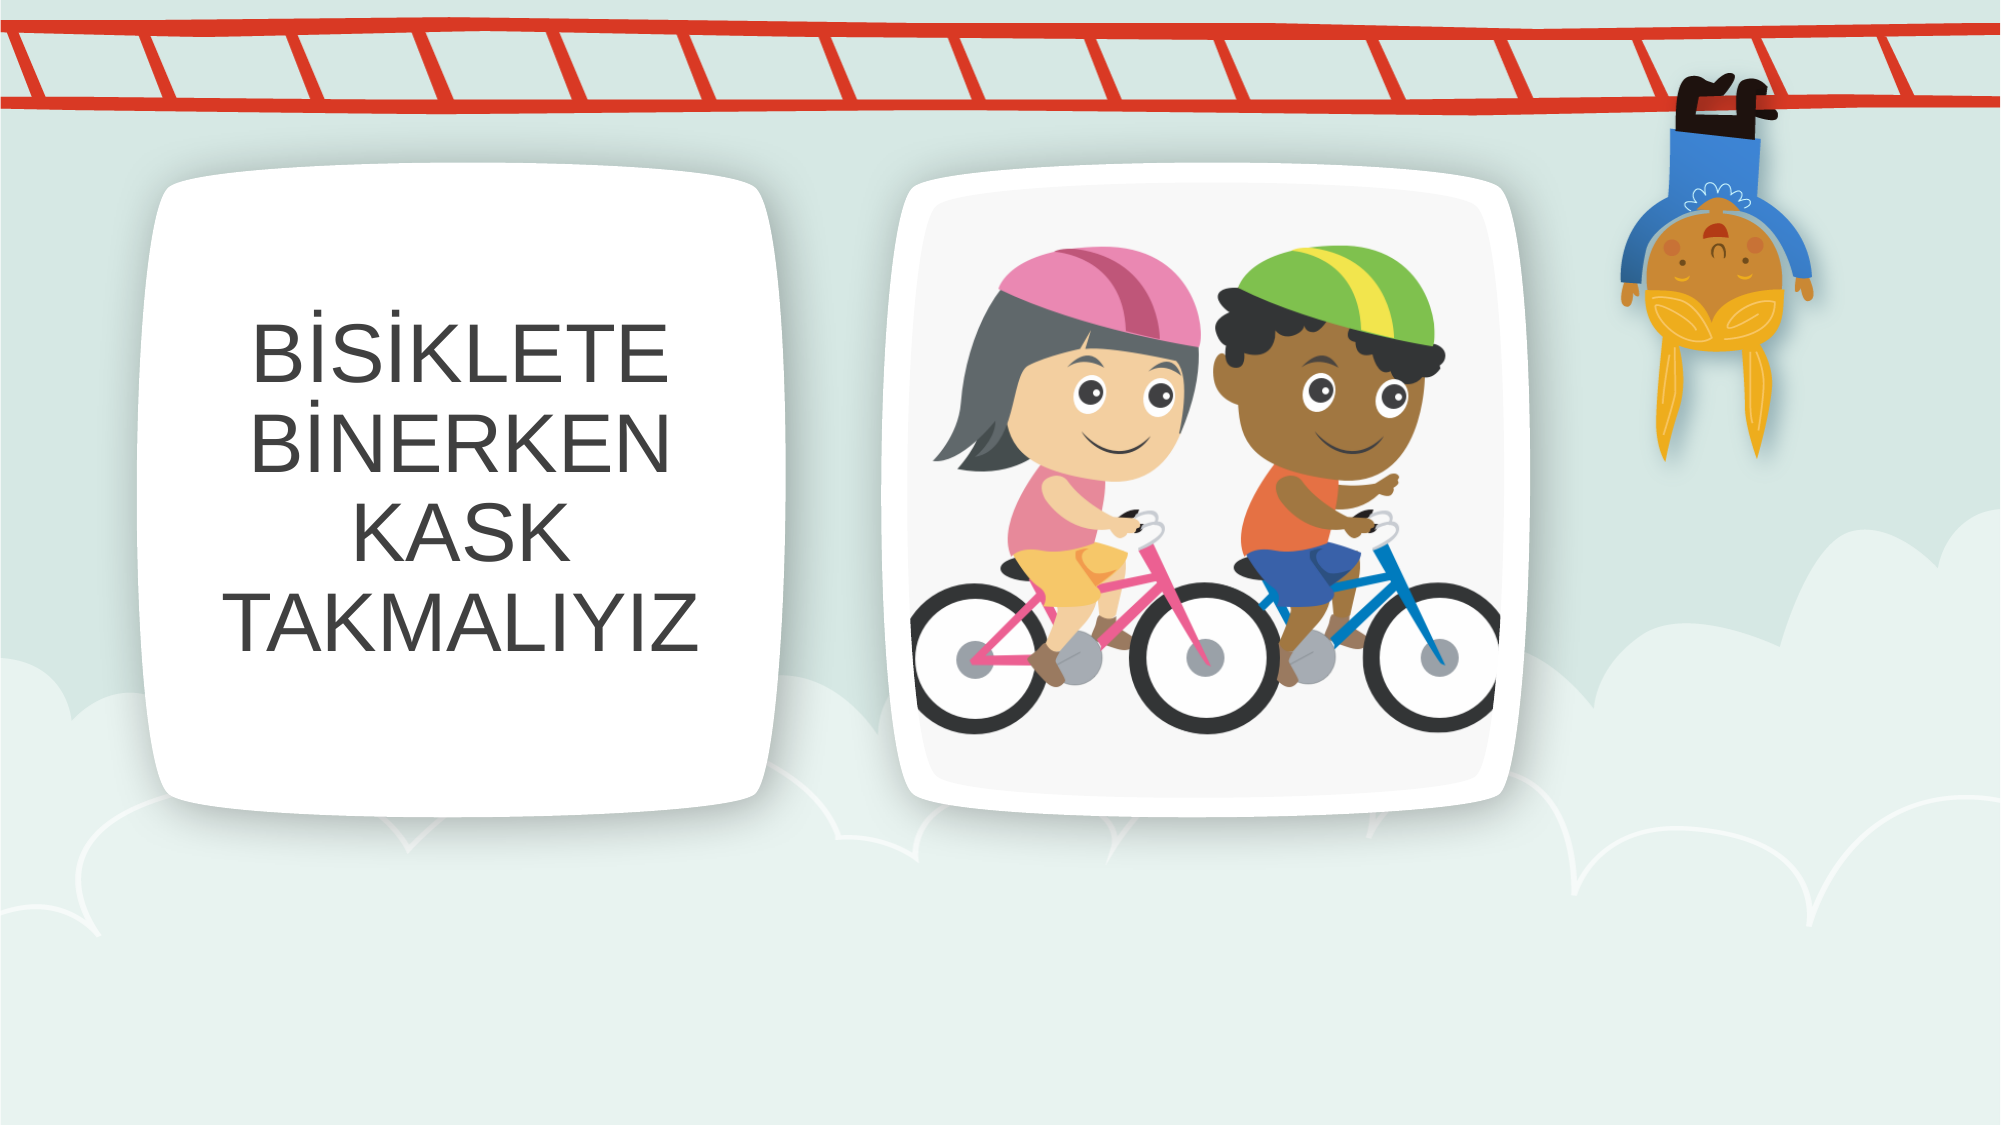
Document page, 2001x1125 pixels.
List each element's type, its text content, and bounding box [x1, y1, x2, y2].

list BİSİKLETE BİNERKEN KASK TAKMALIYIZ [168, 302, 754, 384]
picture [0, 0, 2001, 1125]
